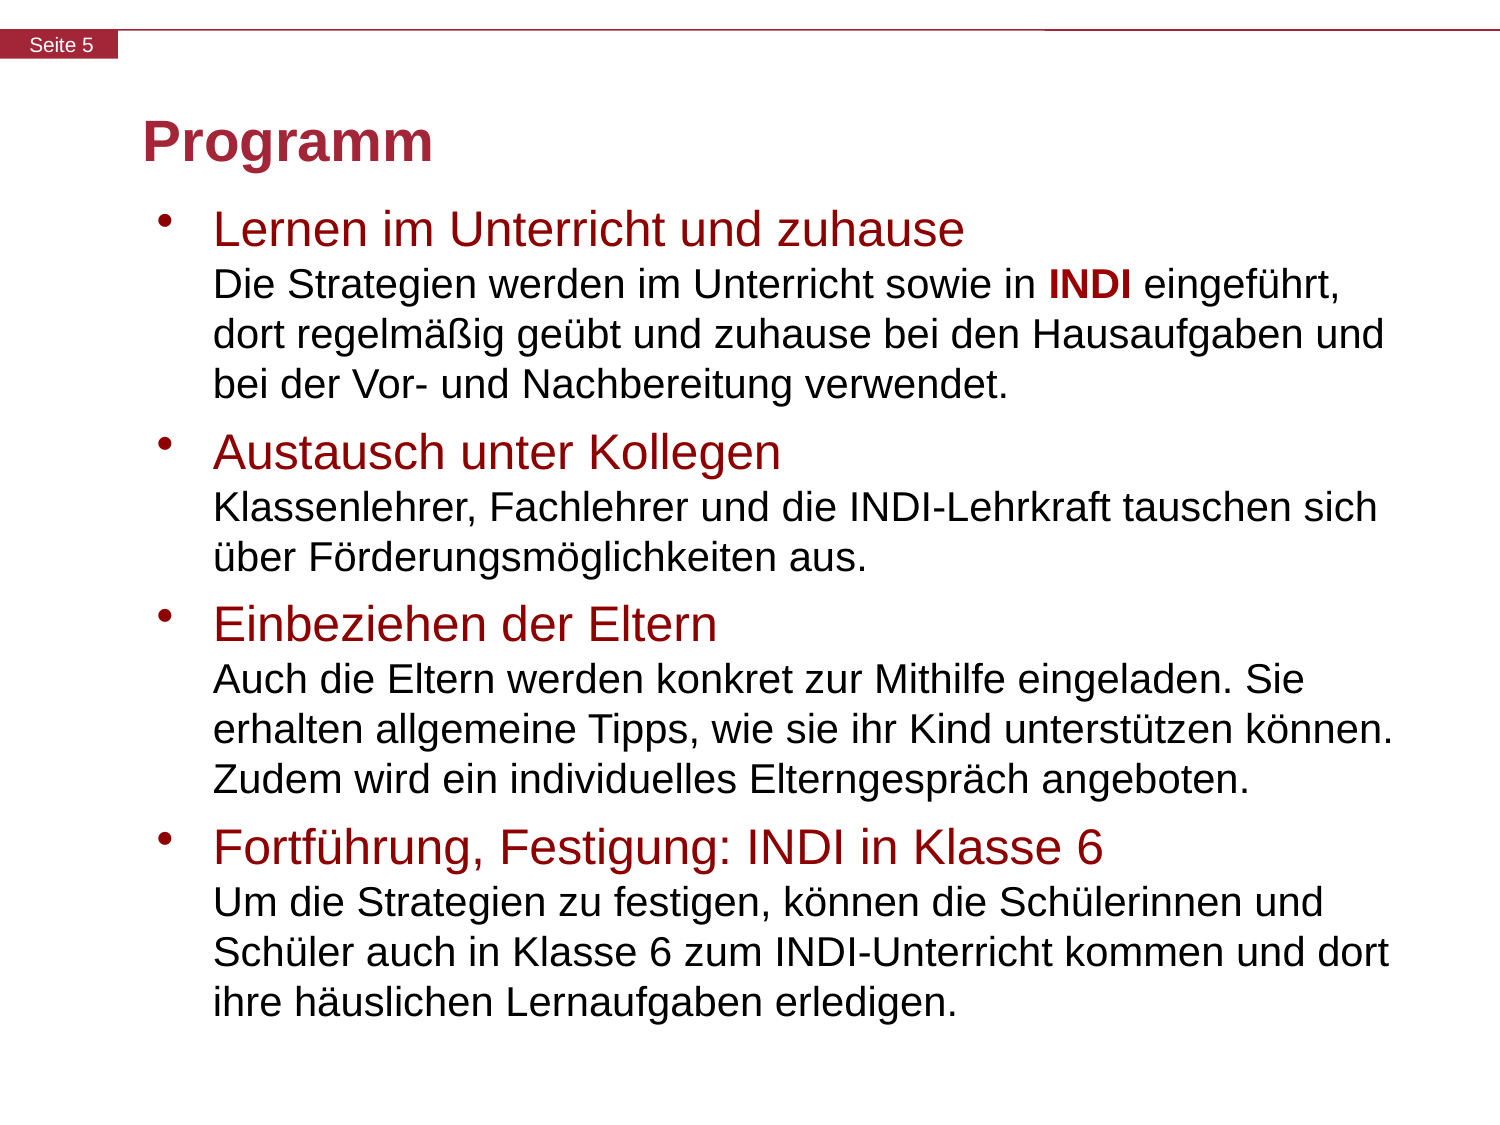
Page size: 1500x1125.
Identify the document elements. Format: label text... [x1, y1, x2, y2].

list Lernen im Unterricht und zuhause Die Strategien werden im Unterricht sowie in INDI eingeführt, dort regelmäßig geübt und zuhause bei den Hausaufgaben und bei der Vor- und Nachbereitung verwendet. Austausch unter Kollegen Klassenlehrer, Fachlehrer und die INDI-Lehrkraft tauschen sich über Förderungsmöglichkeiten aus. Einbeziehen der Eltern Auch die Eltern werden konkret zur Mithilfe eingeladen. Sie erhalten allgemeine Tipps, wie sie ihr Kind unterstützen können. Zudem wird ein individuelles Elterngespräch angeboten. Fortführung, Festigung: INDI in Klasse 6 Um die Strategien zu festigen, können die Schülerinnen und Schüler auch in Klasse 6 zum INDI-Unterricht kommen und dort ihre häuslichen Lernaufgaben erledigen. [141, 189, 1428, 1043]
title Programm [127, 94, 1408, 203]
